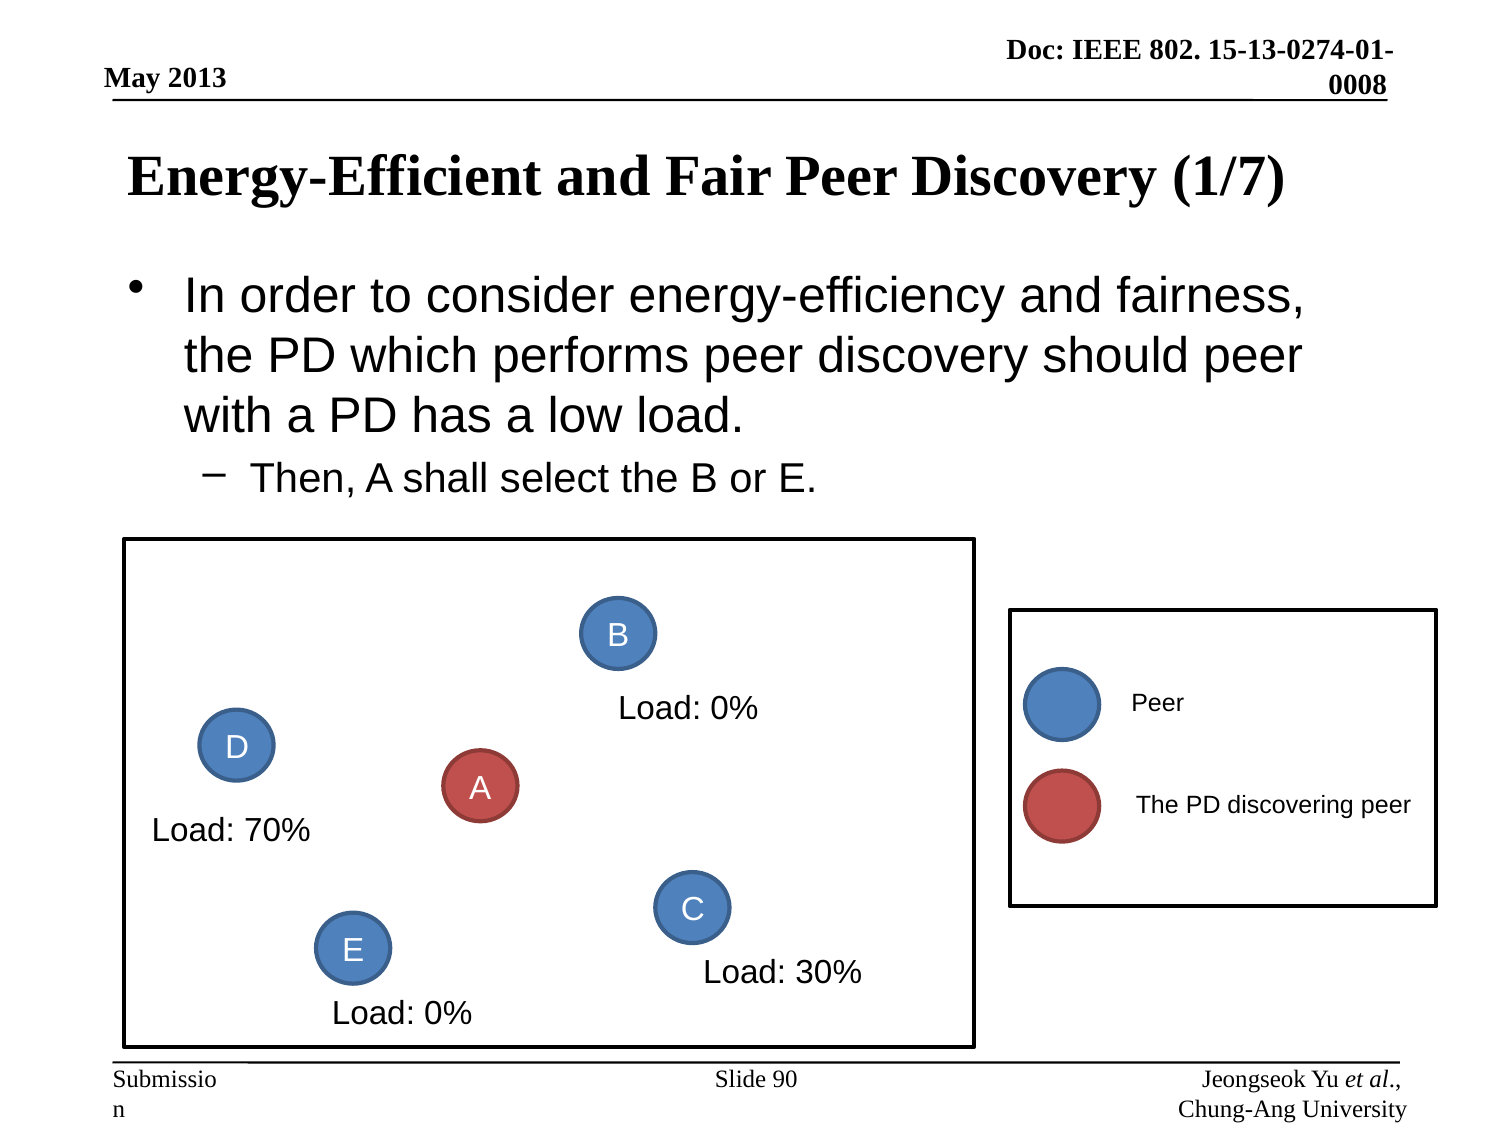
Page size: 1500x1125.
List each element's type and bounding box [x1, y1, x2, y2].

slide_number [712, 1061, 800, 1093]
text_box [122, 537, 1438, 1049]
title [112, 112, 1388, 232]
list [112, 255, 1388, 1000]
